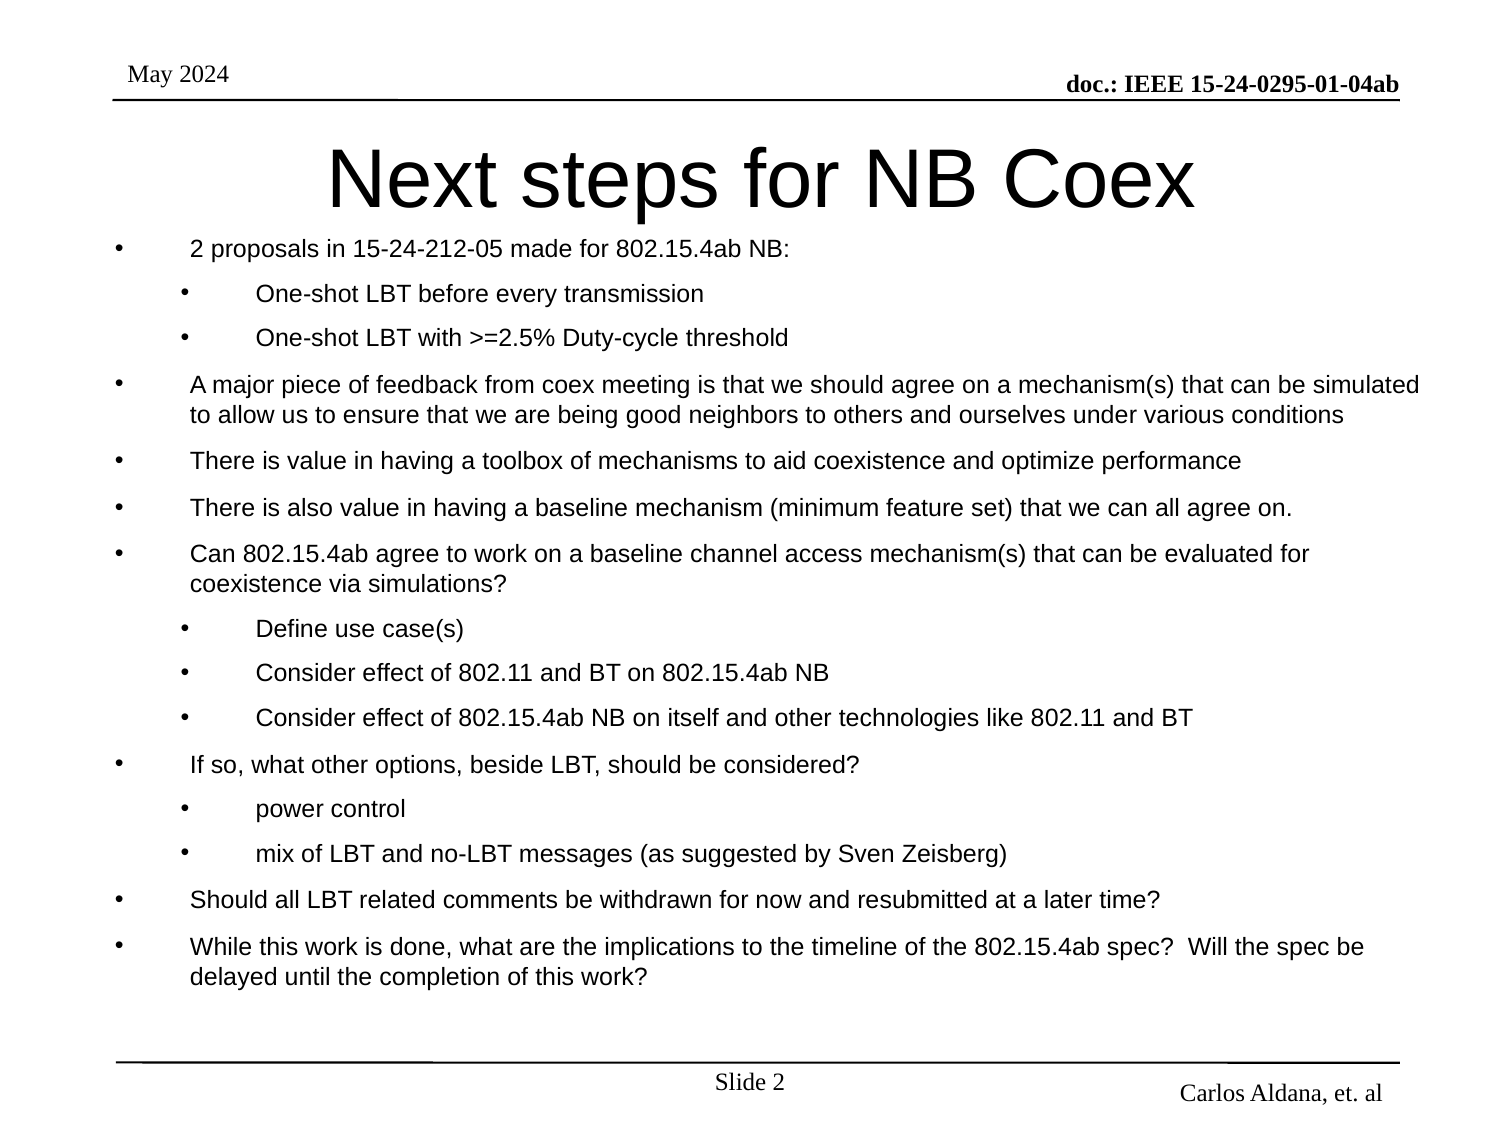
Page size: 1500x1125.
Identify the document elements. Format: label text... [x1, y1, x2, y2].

text_box Slide 2 [692, 1065, 808, 1125]
list 2 proposals in 15-24-212-05 made for 802.15.4ab NB: One-shot LBT before every transmission One-shot LBT with >=2.5% Duty-cycle threshold A major piece of feedback from coex meeting is that we should agree on a mechanism(s) that can be simulated to allow us to ensure that we are being good neighbors to others and ourselves under various conditions There is value in having a toolbox of mechanisms to aid coexistence and optimize performance There is also value in having a baseline mechanism (minimum feature set) that we can all agree on. Can 802.15.4ab agree to work on a baseline channel access mechanism(s) that can be evaluated for coexistence via simulations? Define use case(s) Consider effect of 802.11 and BT on 802.15.4ab NB Consider effect of 802.15.4ab NB on itself and other technologies like 802.11 and BT If so, what other options, beside LBT, should be considered? power control mix of LBT and no-LBT messages (as suggested by Sven Zeisberg) Should all LBT related comments be withdrawn for now and resubmitted at a later time? While this work is done, what are the implications to the timeline of the 802.15.4ab spec? Will the spec be delayed until the completion of this work? [99, 224, 1459, 1024]
title Next steps for NB Coex [125, 112, 1399, 224]
